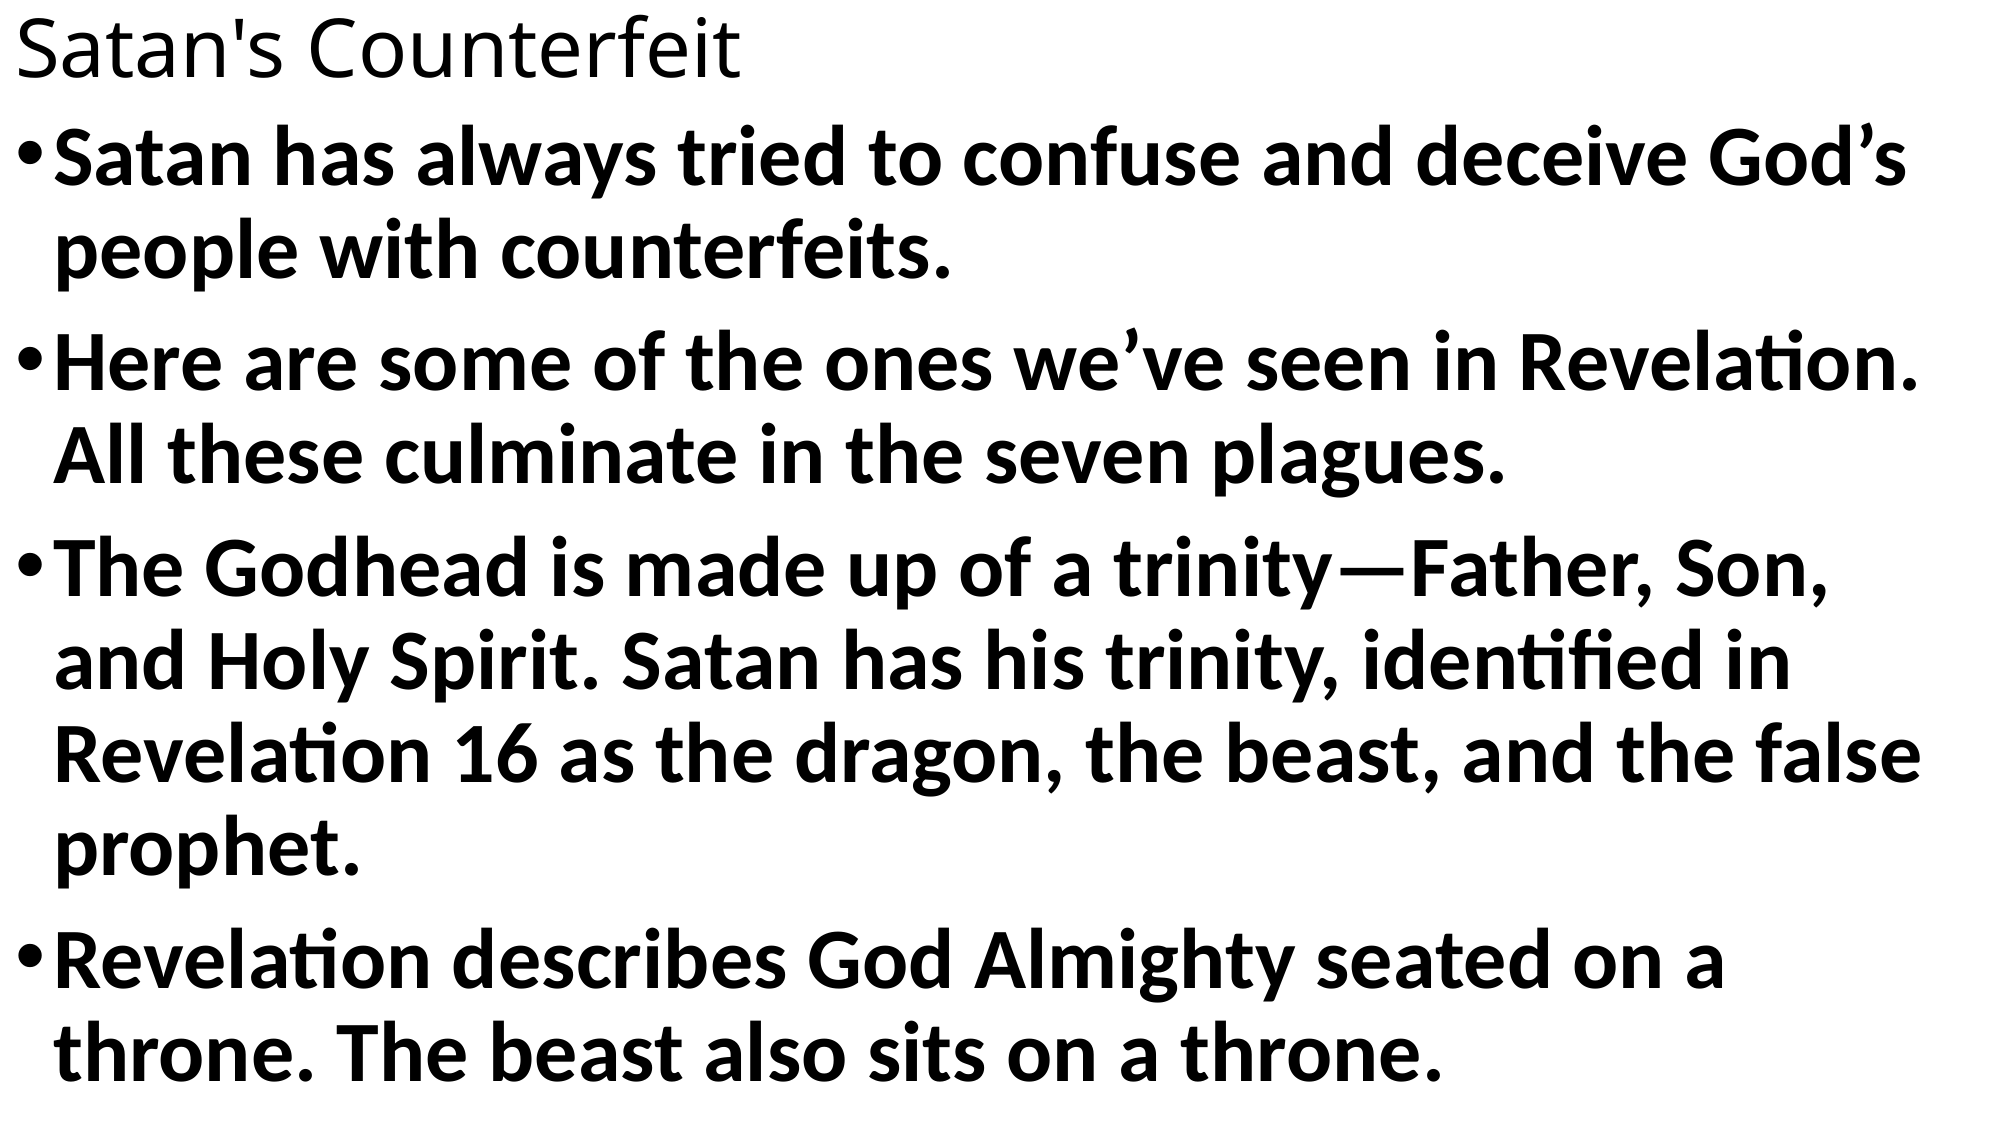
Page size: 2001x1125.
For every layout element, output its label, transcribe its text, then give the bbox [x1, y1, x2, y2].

list Satan has always tried to confuse and deceive God’s people with counterfeits. Here are some of the ones we’ve seen in Revelation. All these culminate in the seven plagues. The Godhead is made up of a trinity—Father, Son, and Holy Spirit. Satan has his trinity, identified in Revelation 16 as the dragon, the beast, and the false prophet. Revelation describes God Almighty seated on a throne. The beast also sits on a throne. [0, 103, 2000, 1125]
title Satan's Counterfeit [0, 0, 2000, 103]
